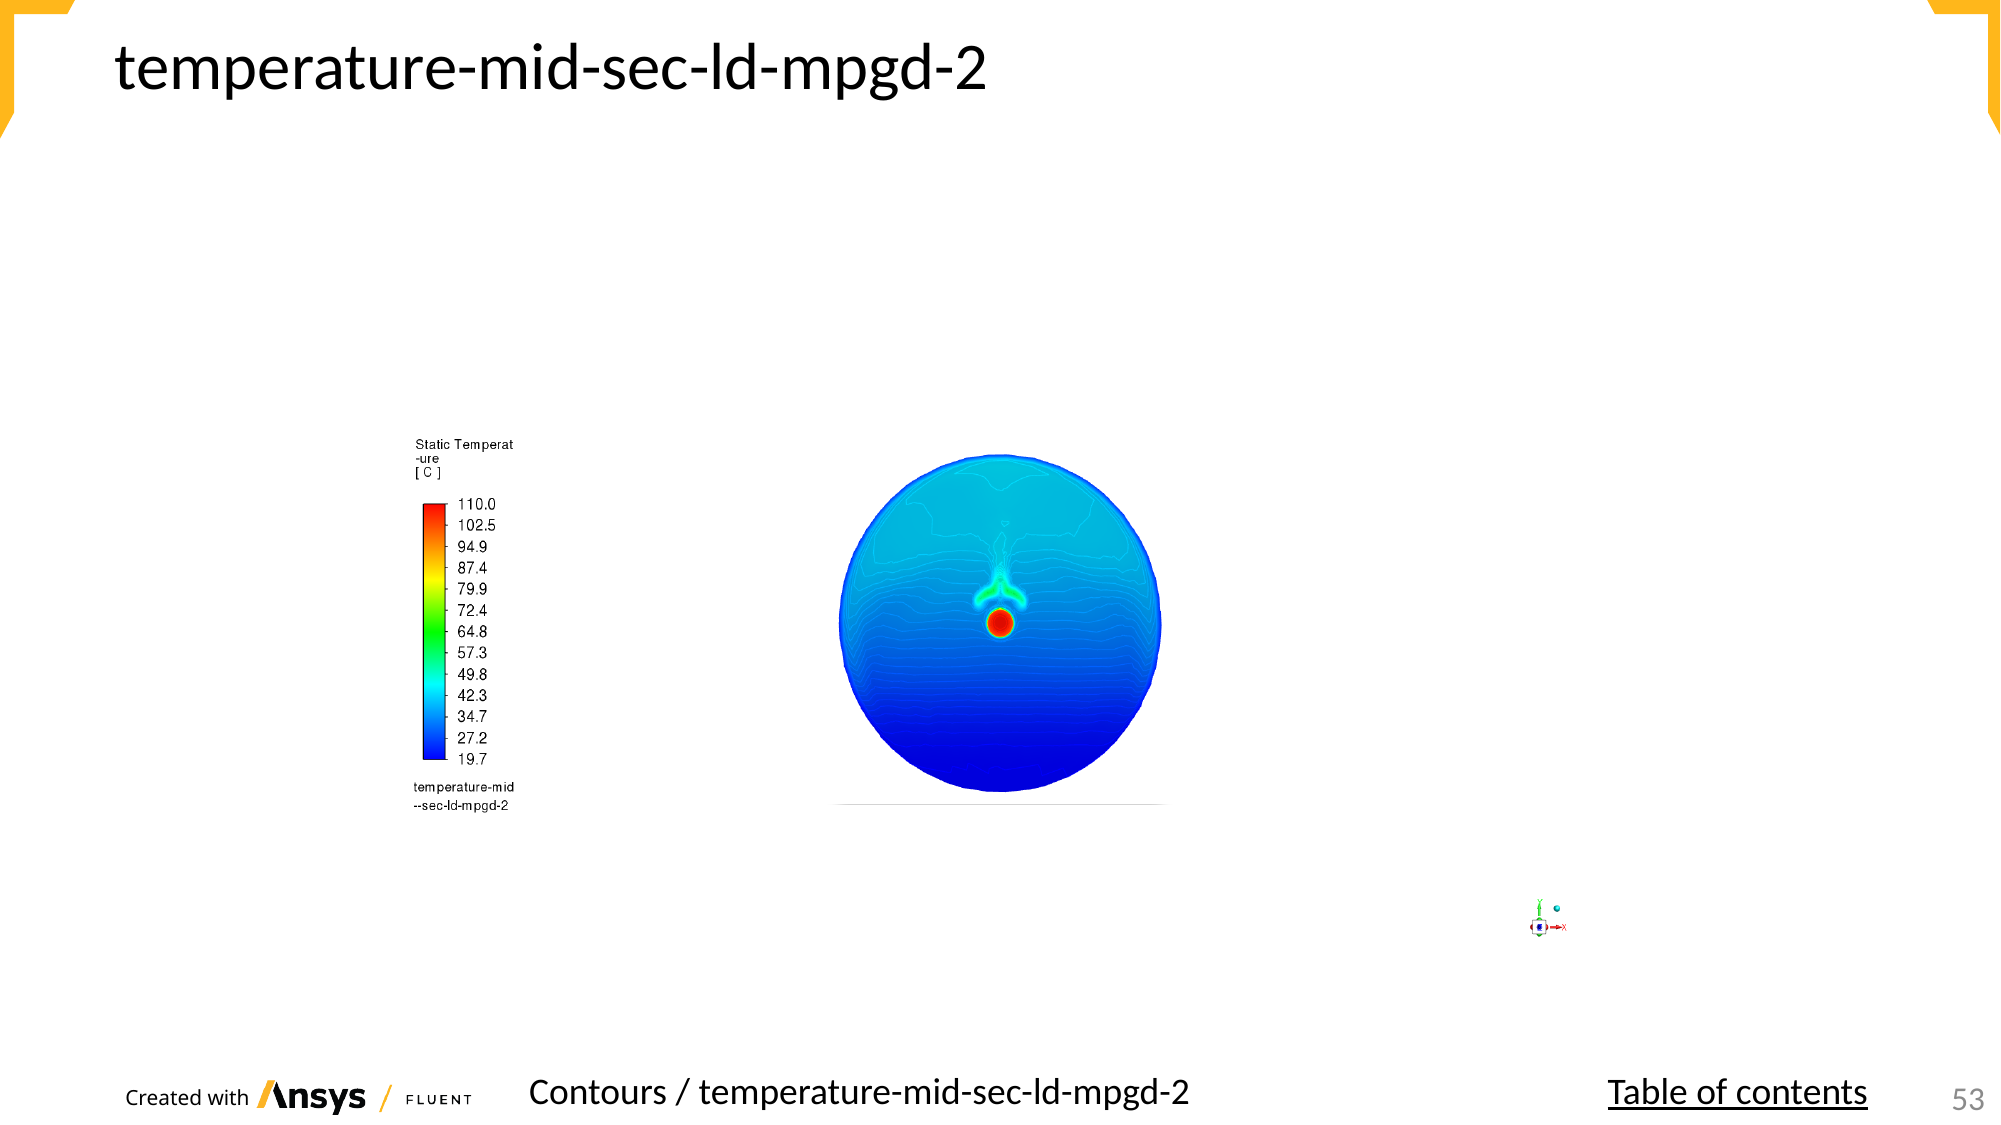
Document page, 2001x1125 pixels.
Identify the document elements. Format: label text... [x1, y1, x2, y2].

slide_number 53 [1905, 1077, 2000, 1118]
title temperature-mid-sec-ld-mpgd-2 [99, 24, 1900, 95]
picture [256, 1080, 474, 1115]
list Table of contents [1593, 1065, 1901, 1117]
list Contours / temperature-mid-sec-ld-mpgd-2 [514, 1065, 1587, 1117]
picture [74, 268, 1925, 978]
